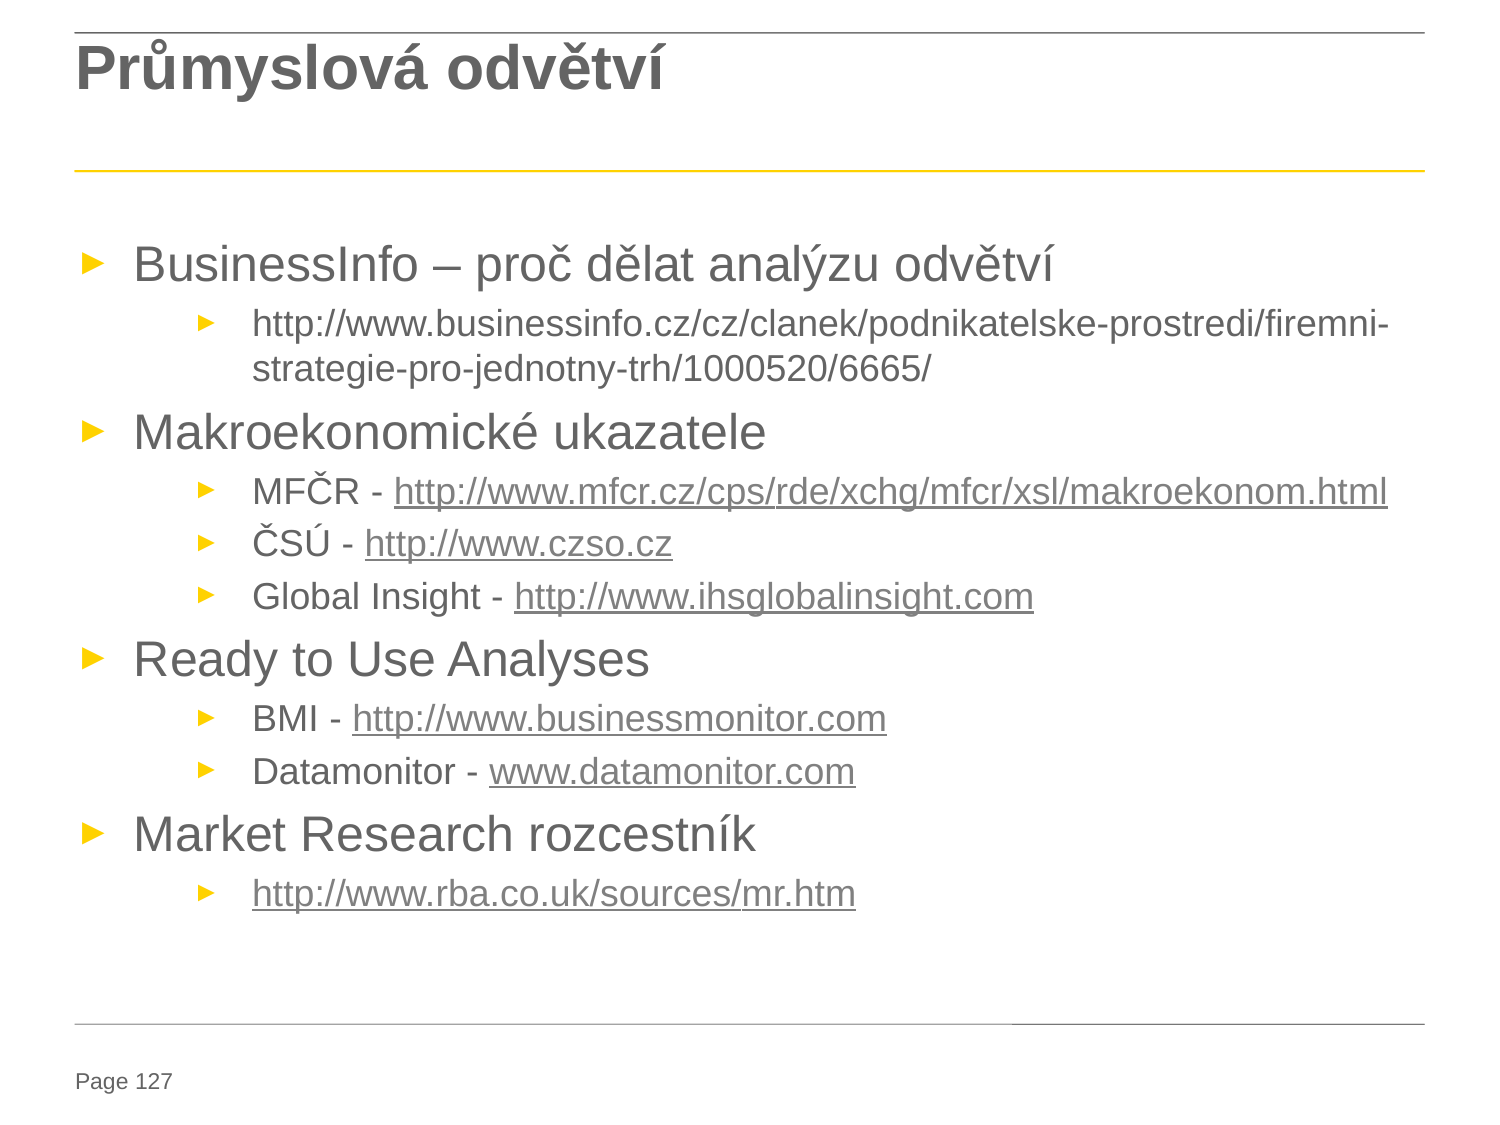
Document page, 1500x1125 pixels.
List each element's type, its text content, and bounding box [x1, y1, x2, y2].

list BusinessInfo – proč dělat analýzu odvětví http://www.businessinfo.cz/cz/clanek/podnikatelske-prostredi/firemni-strategie-pro-jednotny-trh/1000520/6665/ Makroekonomické ukazatele MFČR - http://www.mfcr.cz/cps/rde/xchg/mfcr/xsl/makroekonom.html ČSÚ - http://www.czso.cz Global Insight - http://www.ihsglobalinsight.com Ready to Use Analyses BMI - http://www.businessmonitor.com Datamonitor - www.datamonitor.com Market Research rozcestník http://www.rba.co.uk/sources/mr.htm [74, 231, 1414, 974]
title Průmyslová odvětví [74, 32, 1426, 175]
